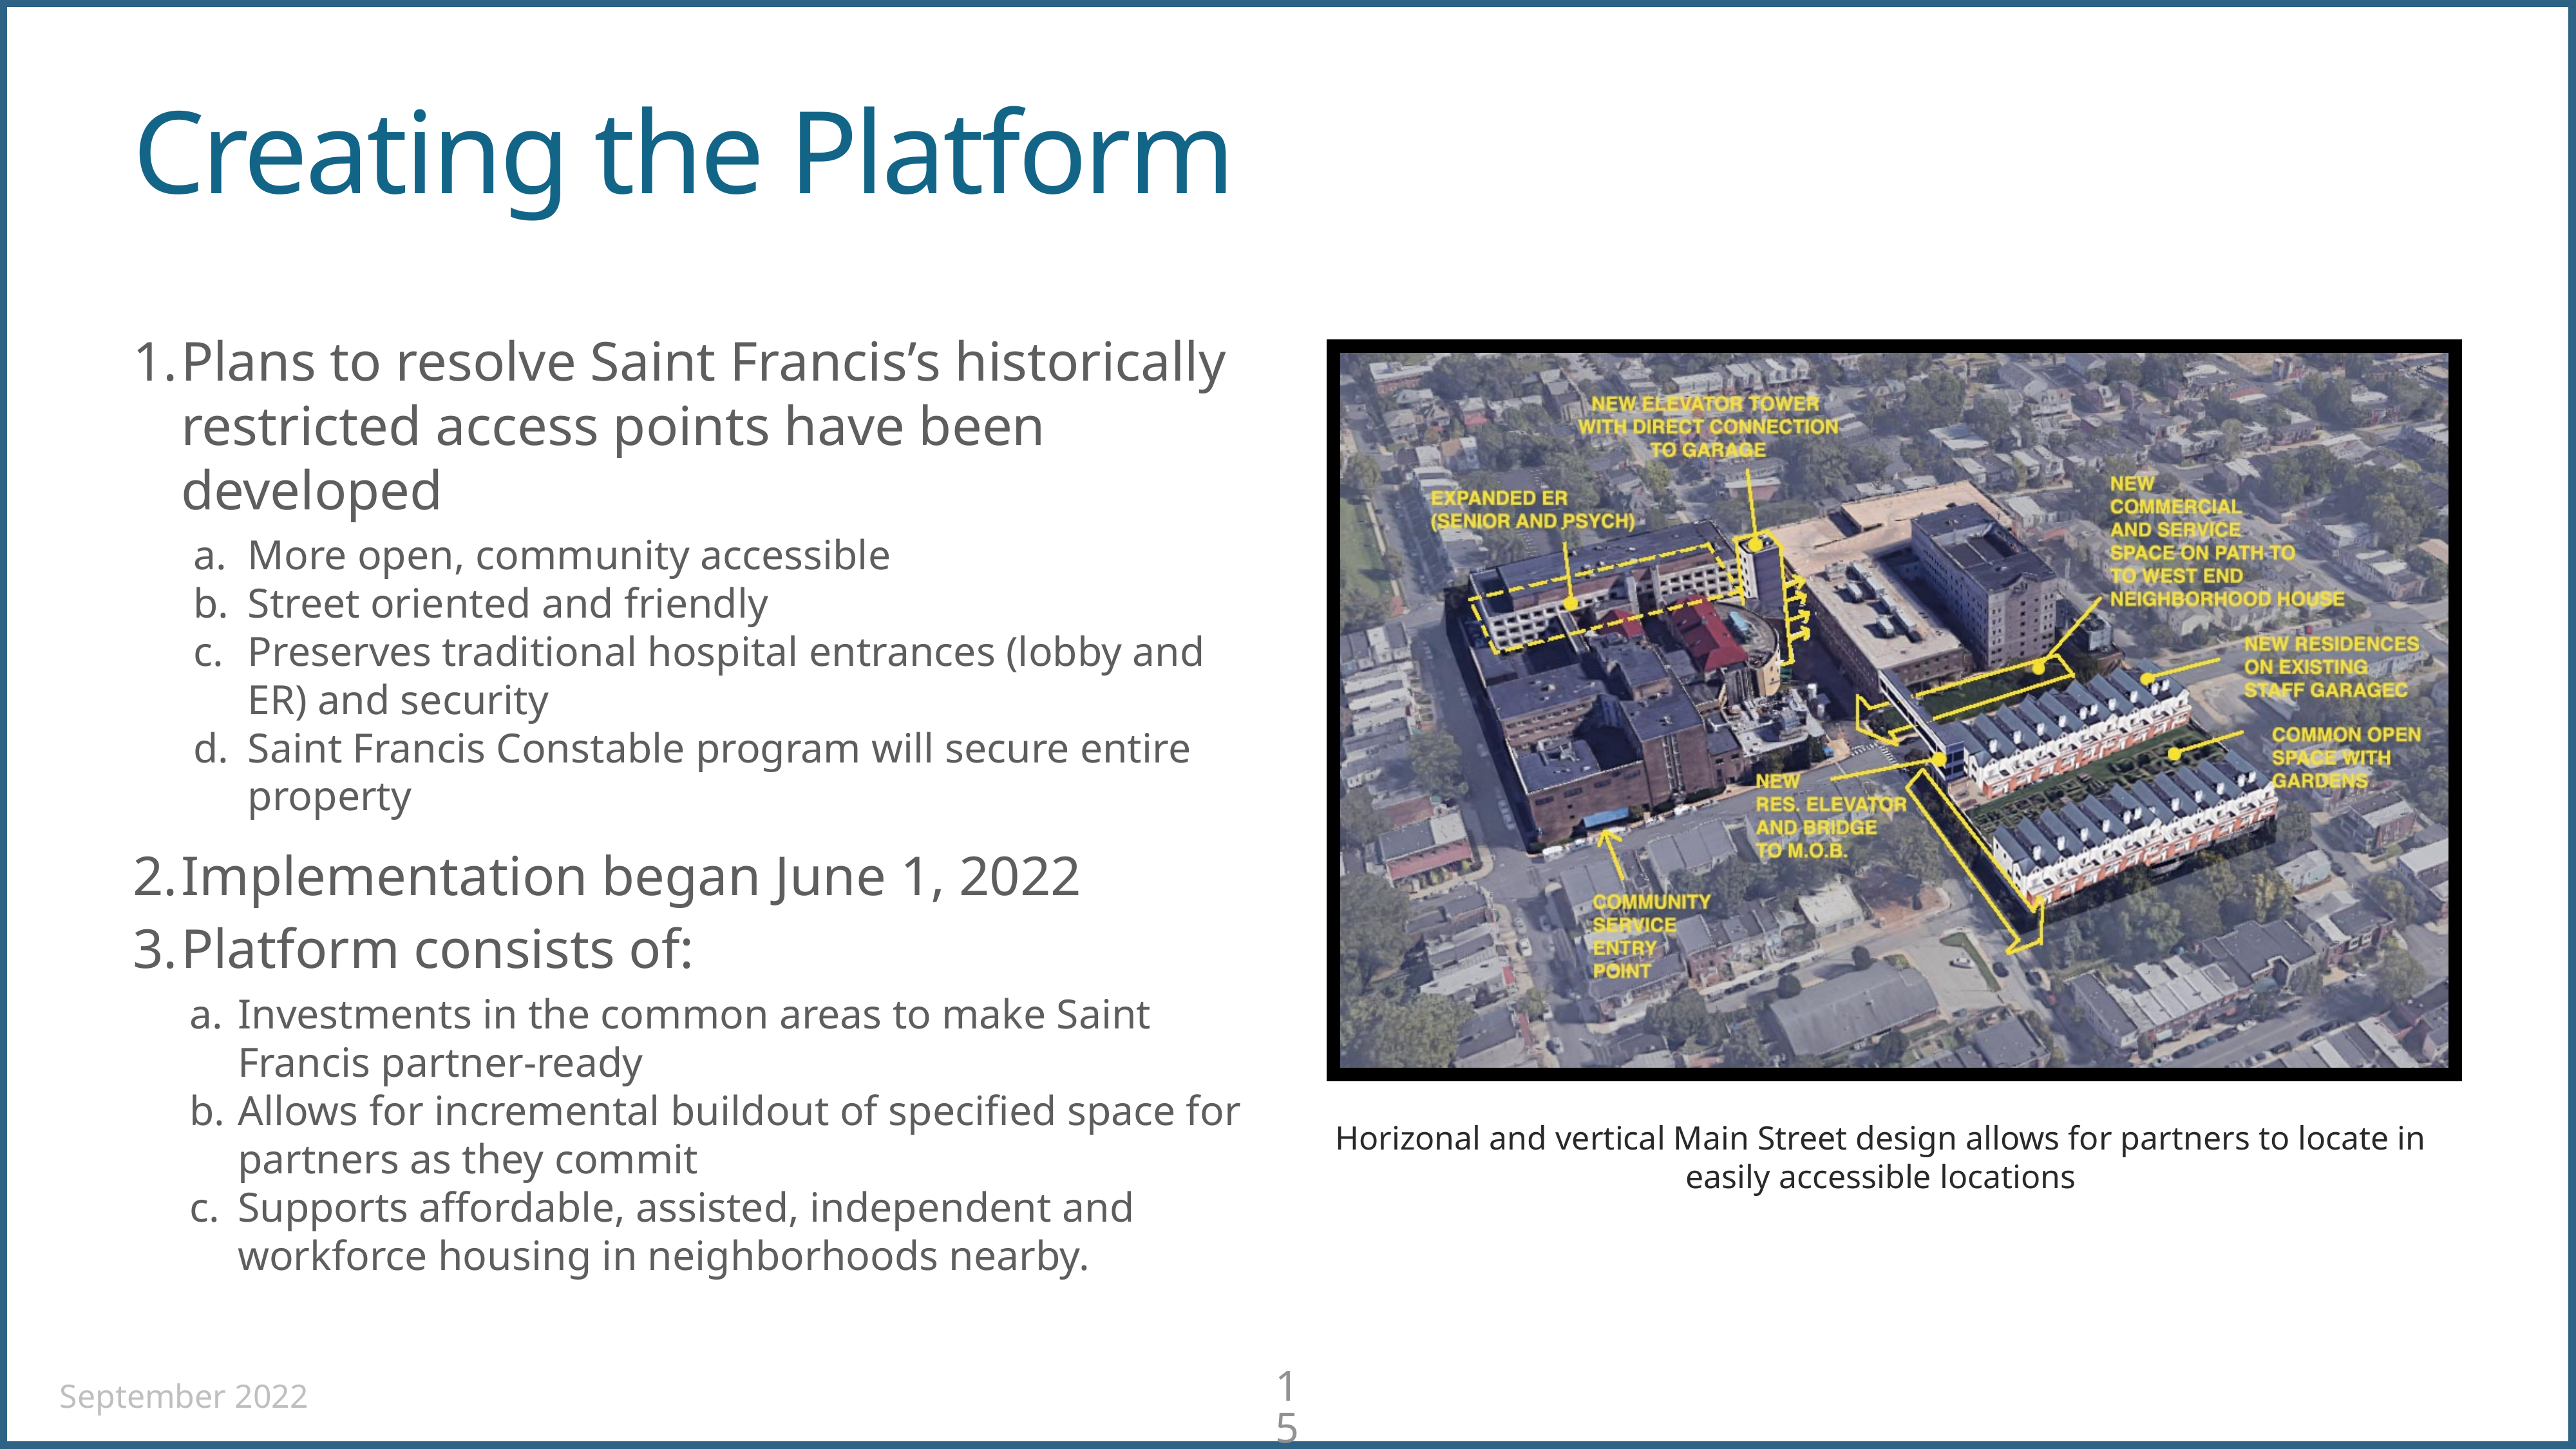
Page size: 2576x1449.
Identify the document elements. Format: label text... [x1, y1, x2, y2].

text_box More open, community accessible Street oriented and friendly Preserves traditional hospital entrances (lobby and ER) and security Saint Francis Constable program will secure entire property [184, 524, 1233, 824]
text_box Investments in the common areas to make Saint Francis partner-ready Allows for incremental buildout of specified space for partners as they commit Supports affordable, assisted, independent and workforce housing in neighborhoods nearby. [184, 983, 1267, 1284]
text_box Horizonal and vertical Main Street design allows for partners to locate in easily accessible locations [1305, 1112, 2458, 1200]
text_box September 2022 [44, 1370, 324, 1421]
picture [1340, 352, 2449, 1068]
text_box Plans to resolve Saint Francis’s historically restricted access points have been developed Implementation began June 1, 2022 Platform consists of: [127, 321, 1236, 1031]
text_box [0, 0, 2576, 1449]
slide_number 15 [1269, 1360, 1305, 1422]
